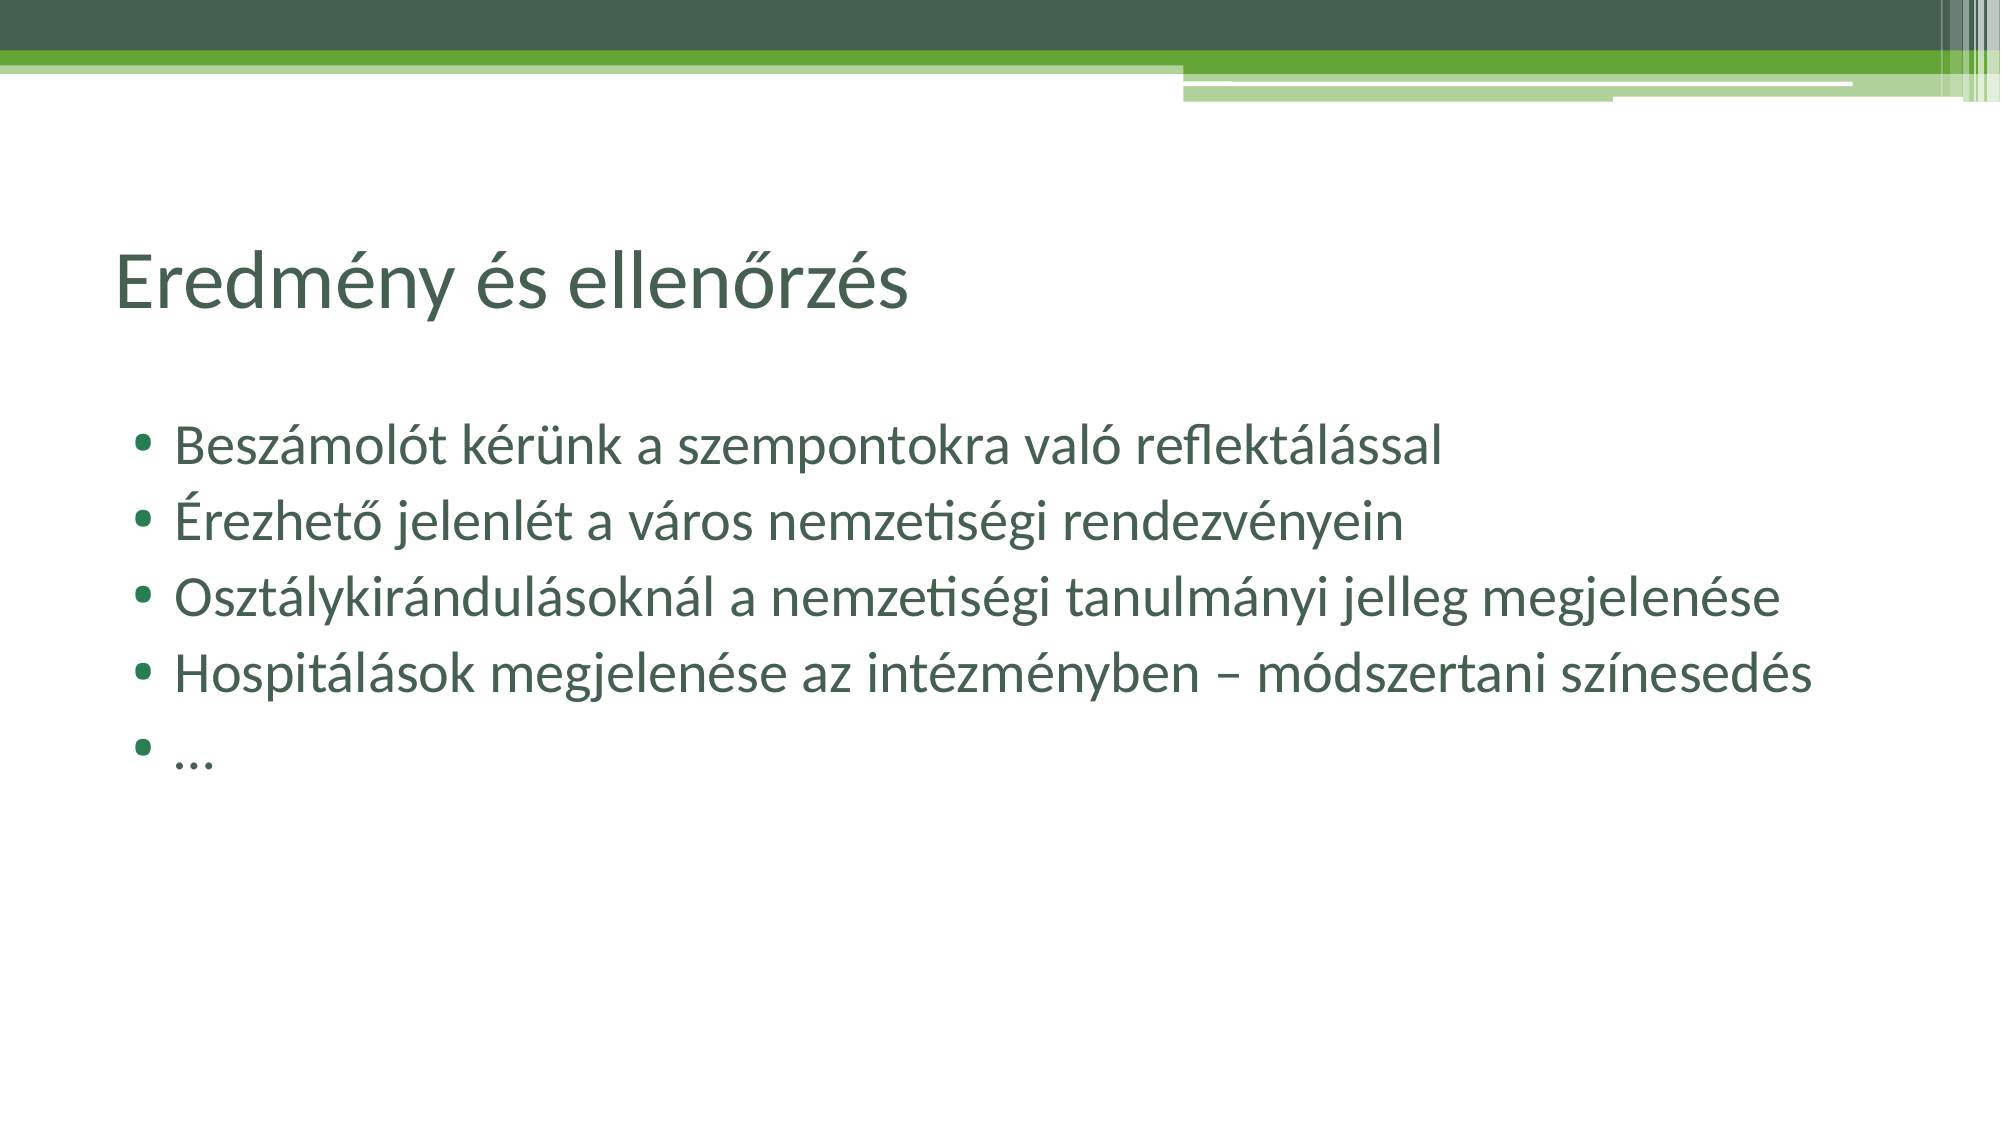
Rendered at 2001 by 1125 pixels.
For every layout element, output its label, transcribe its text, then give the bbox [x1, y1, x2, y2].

list Beszámolót kérünk a szempontokra való reflektálással Érezhető jelenlét a város nemzetiségi rendezvényein Osztálykirándulásoknál a nemzetiségi tanulmányi jelleg megjelenése Hospitálások megjelenése az intézményben – módszertani színesedés … [99, 398, 1900, 984]
title Eredmény és ellenőrzés [99, 187, 1900, 363]
